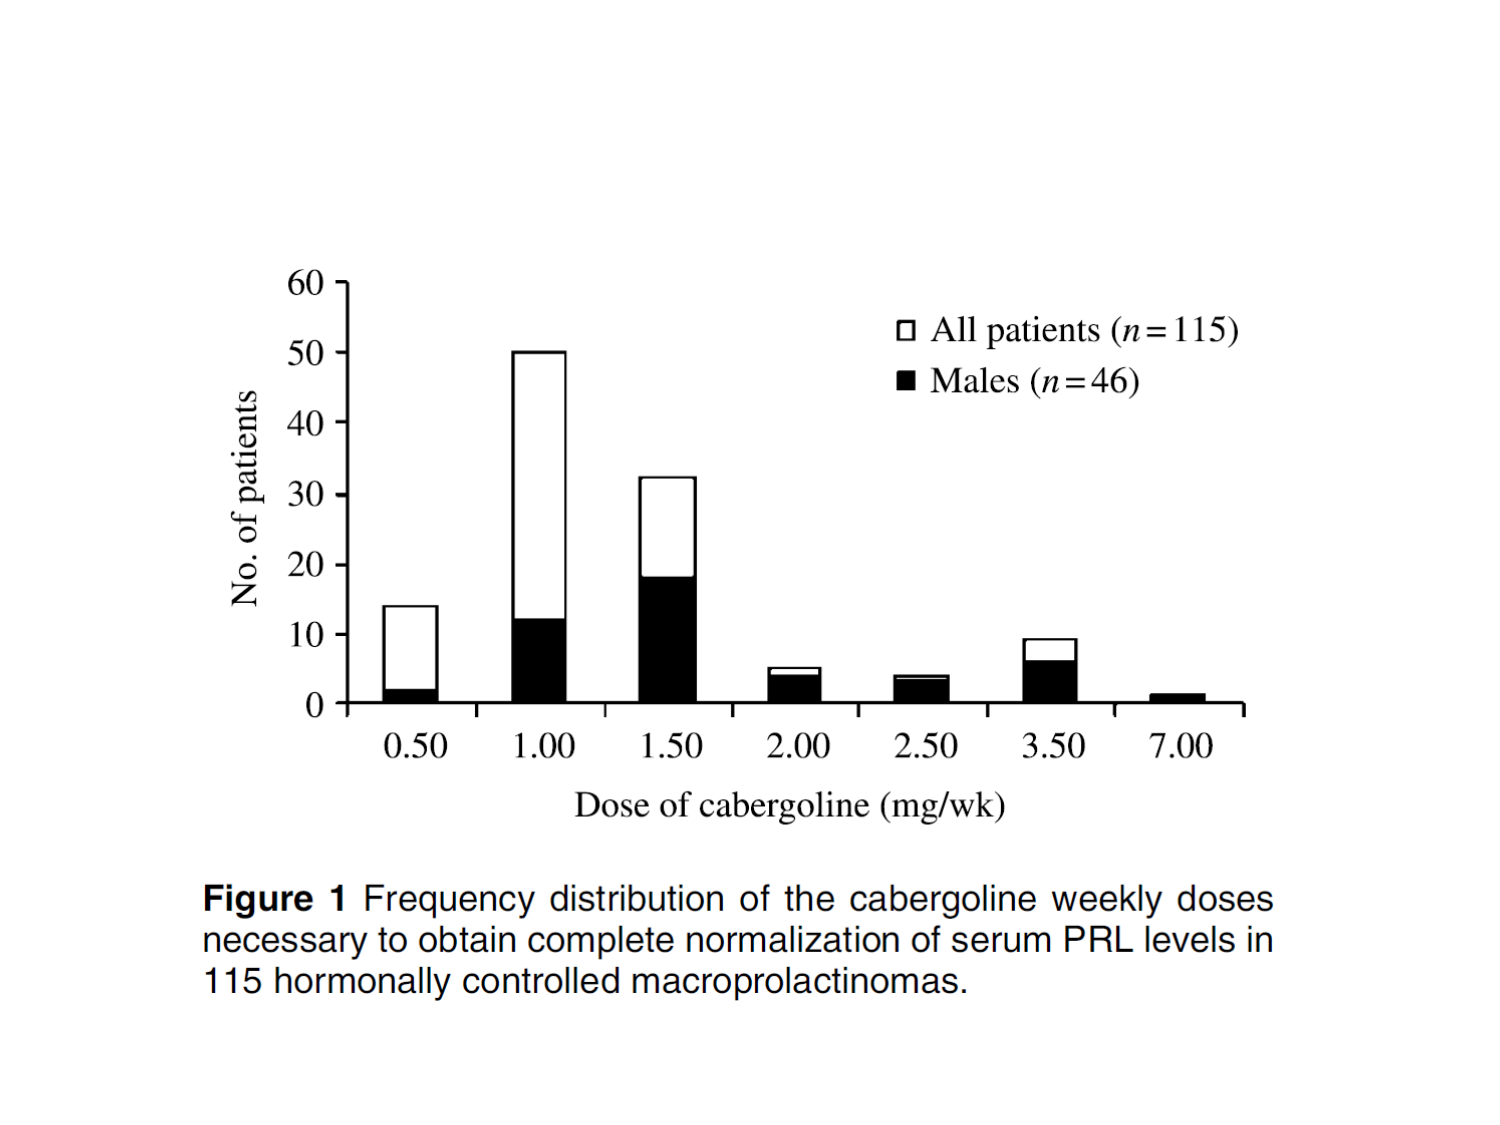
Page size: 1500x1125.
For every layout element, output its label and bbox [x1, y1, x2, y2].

list [189, 262, 1311, 1006]
